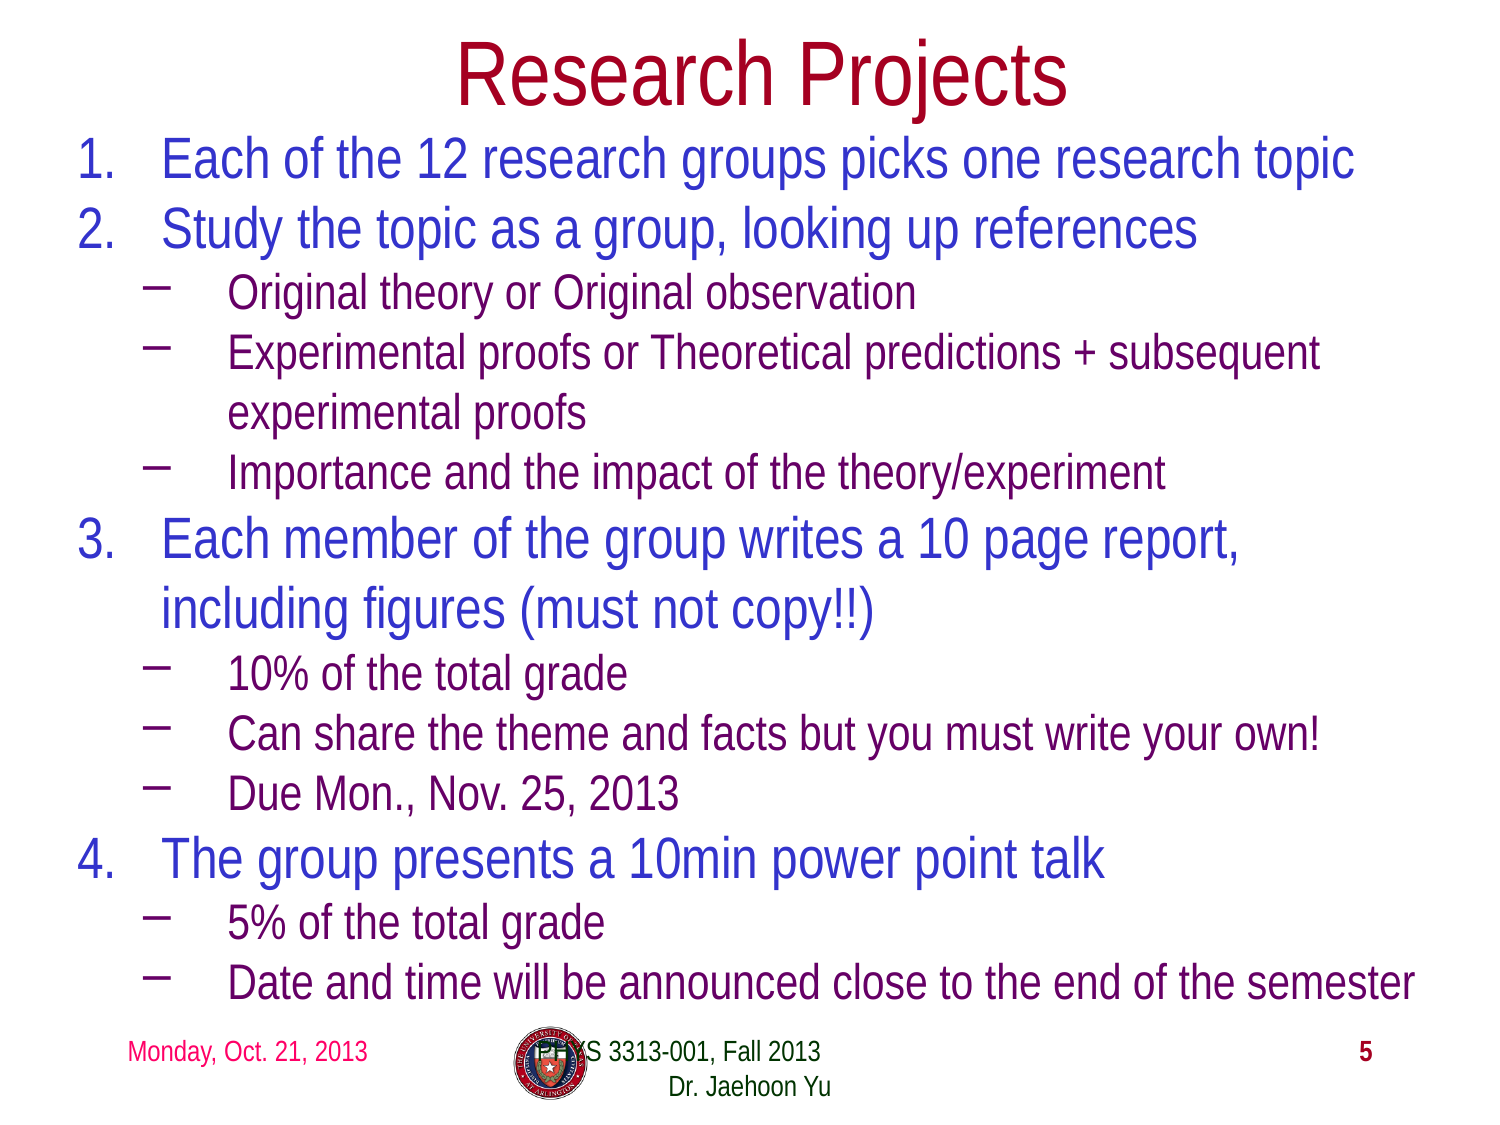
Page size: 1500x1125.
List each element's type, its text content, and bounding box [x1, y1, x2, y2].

footer PHYS 3313-001, Fall 2013 Dr. Jaehoon Yu [512, 1038, 988, 1101]
list Each of the 12 research groups picks one research topic Study the topic as a group, looking up references Original theory or Original observation Experimental proofs or Theoretical predictions + subsequent experimental proofs Importance and the impact of the theory/experiment Each member of the group writes a 10 page report, including figures (must not copy!!) 10% of the total grade Can share the theme and facts but you must write your own! Due Mon., Nov. 25, 2013 The group presents a 10min power point talk 5% of the total grade Date and time will be announced close to the end of the semester [62, 112, 1438, 1038]
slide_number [112, 1038, 426, 1101]
slide_number 5 [1074, 1038, 1388, 1101]
title Research Projects [124, 0, 1401, 112]
